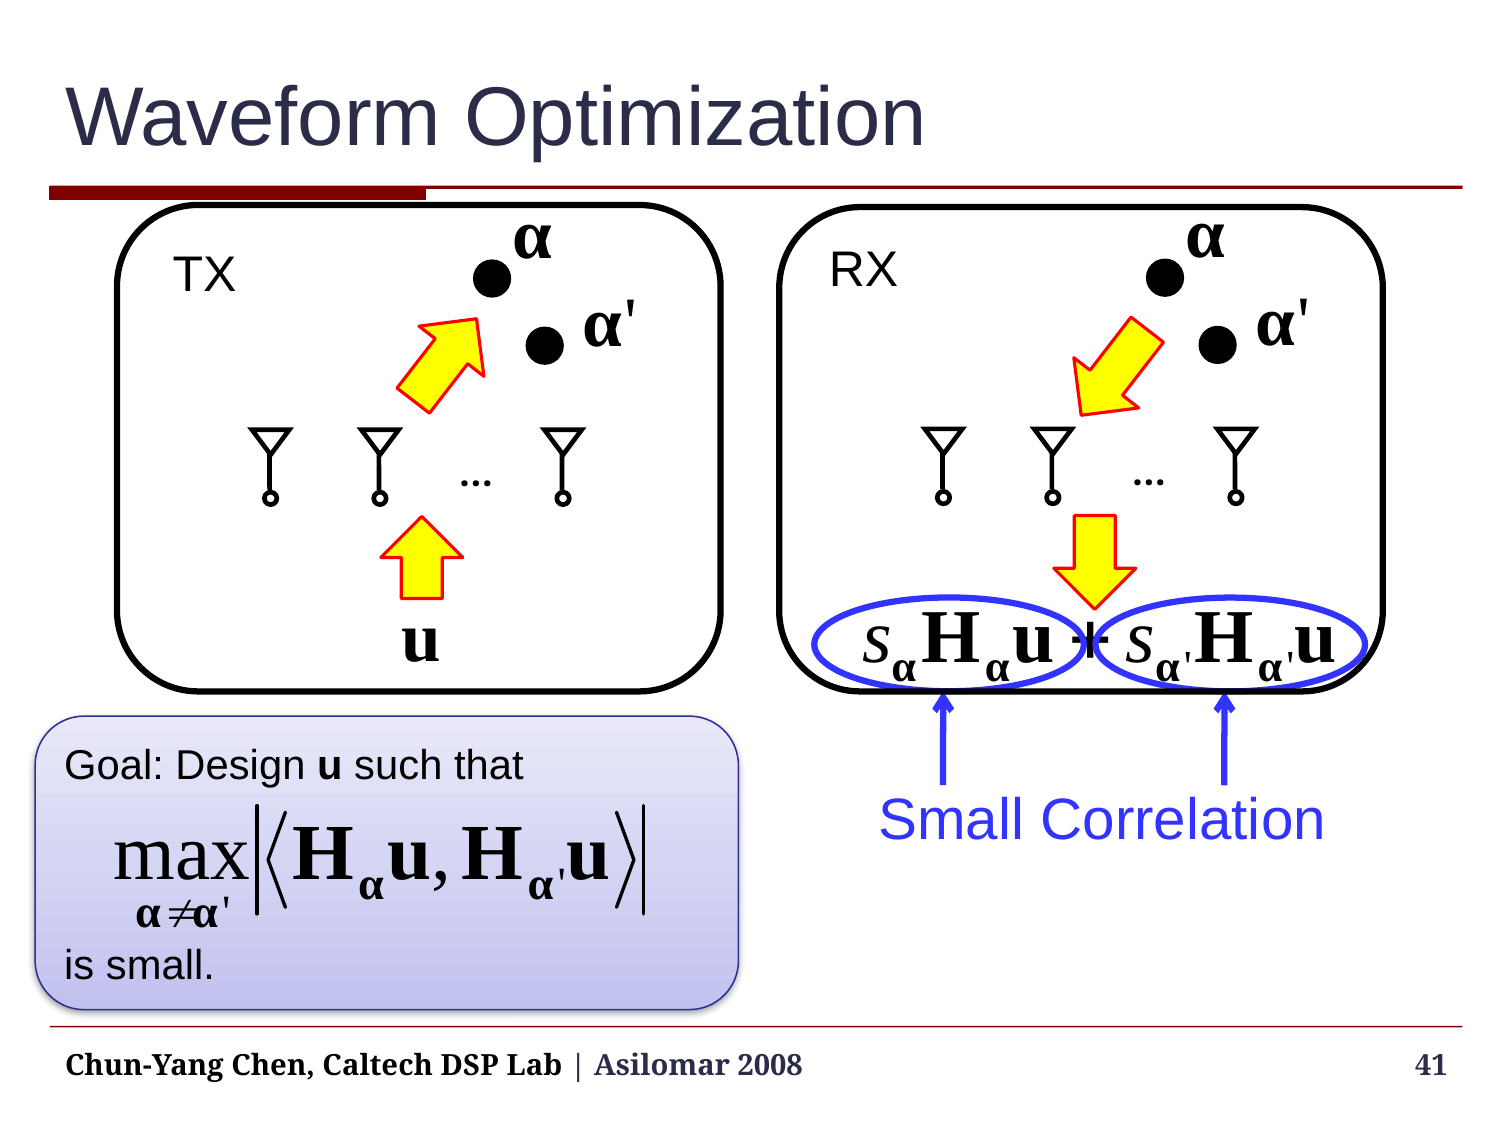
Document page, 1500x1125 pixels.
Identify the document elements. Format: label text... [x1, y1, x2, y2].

text_box [779, 207, 1383, 690]
text_box Small Correlation [863, 773, 1342, 859]
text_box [849, 585, 1351, 701]
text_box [1176, 209, 1237, 276]
slide_number 41 [1304, 1038, 1463, 1083]
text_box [34, 714, 739, 1012]
title Waveform Optimization [49, 37, 1463, 188]
text_box [116, 204, 721, 692]
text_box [573, 280, 646, 365]
text_box [104, 242, 129, 319]
text_box RX [814, 228, 914, 304]
footer Chun-Yang Chen, Caltech DSP Lab | Asilomar 2008 [49, 1038, 1200, 1095]
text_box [1246, 280, 1319, 364]
text_box TX [157, 234, 252, 310]
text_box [392, 614, 453, 680]
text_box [503, 210, 564, 277]
